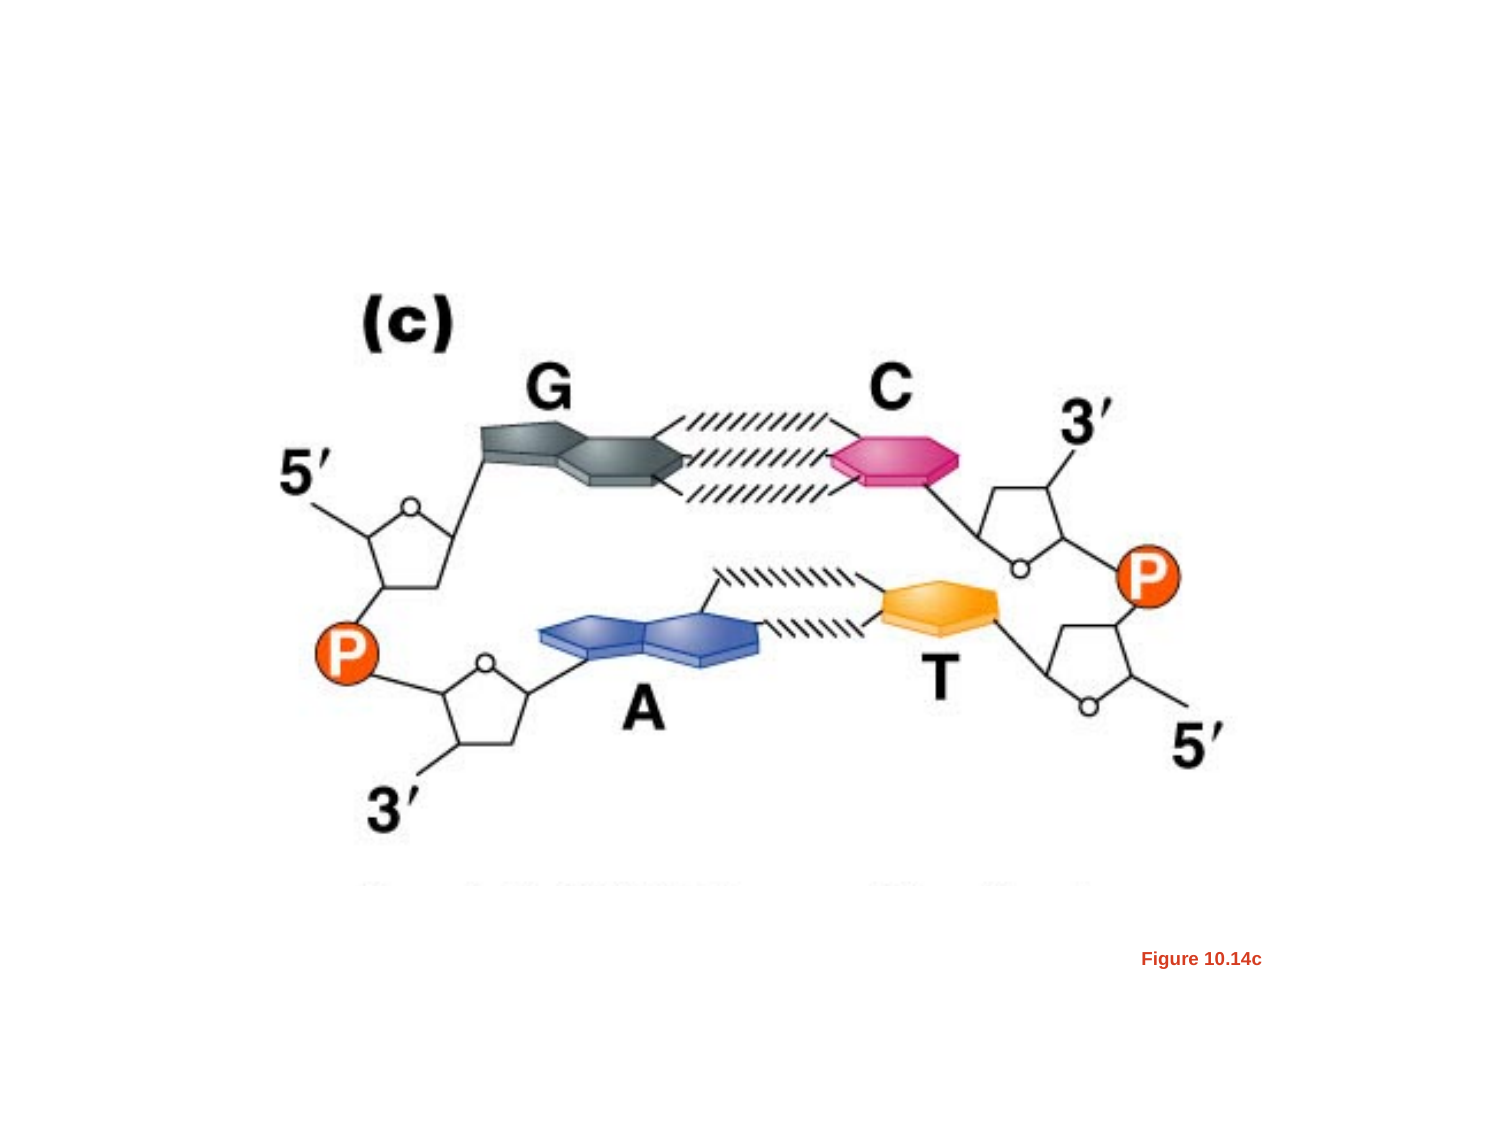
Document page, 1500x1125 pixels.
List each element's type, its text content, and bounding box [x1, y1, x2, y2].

picture [226, 239, 1279, 886]
text_box Figure 10.14c [946, 938, 1313, 977]
